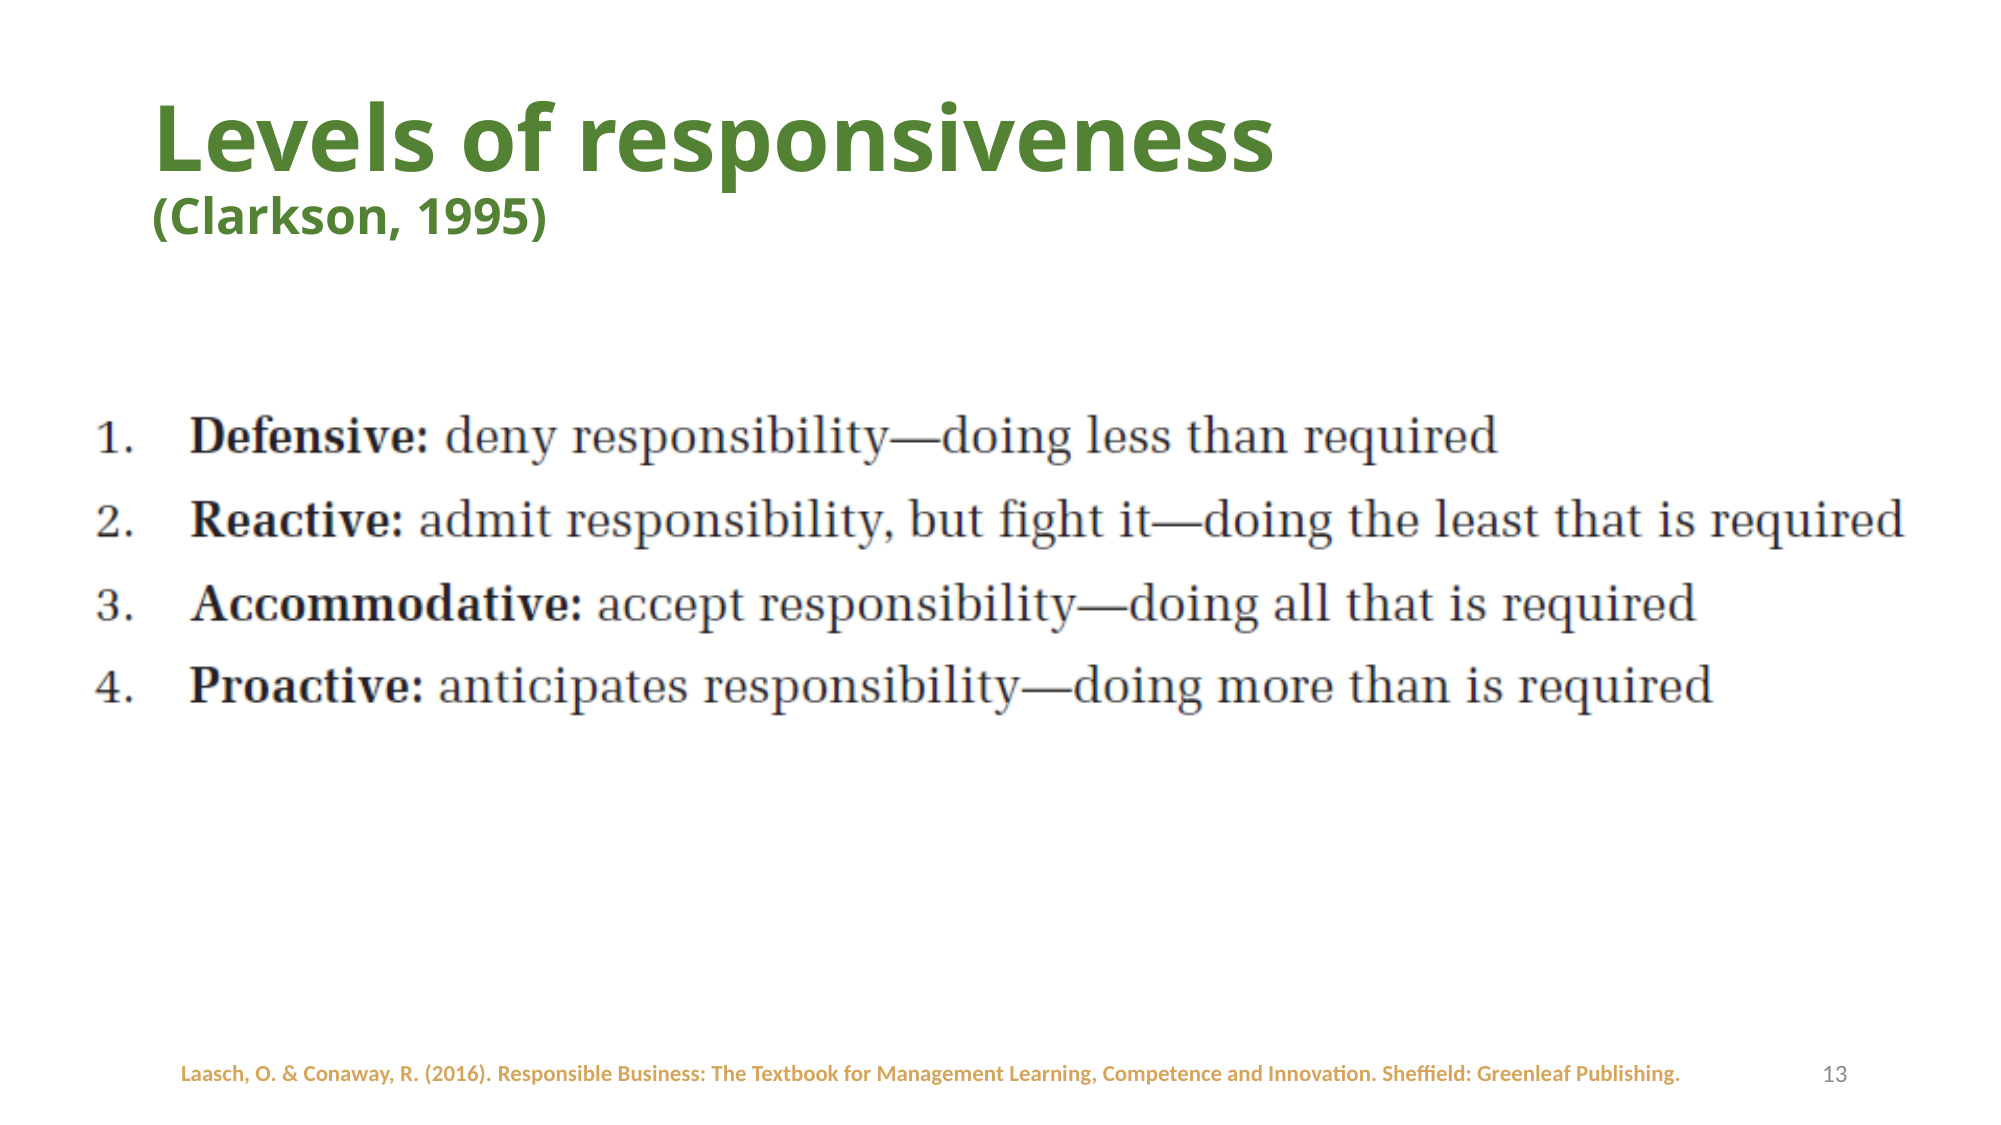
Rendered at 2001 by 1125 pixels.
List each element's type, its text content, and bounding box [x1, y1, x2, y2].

footer Laasch, O. & Conaway, R. (2016). Responsible Business: The Textbook for Management Learning, Competence and Innovation. Sheffield: Greenleaf Publishing. [137, 1042, 1732, 1103]
slide_number 13 [1771, 1042, 1863, 1103]
picture [83, 403, 1917, 722]
title Levels of responsiveness (Clarkson, 1995) [137, 59, 1863, 278]
